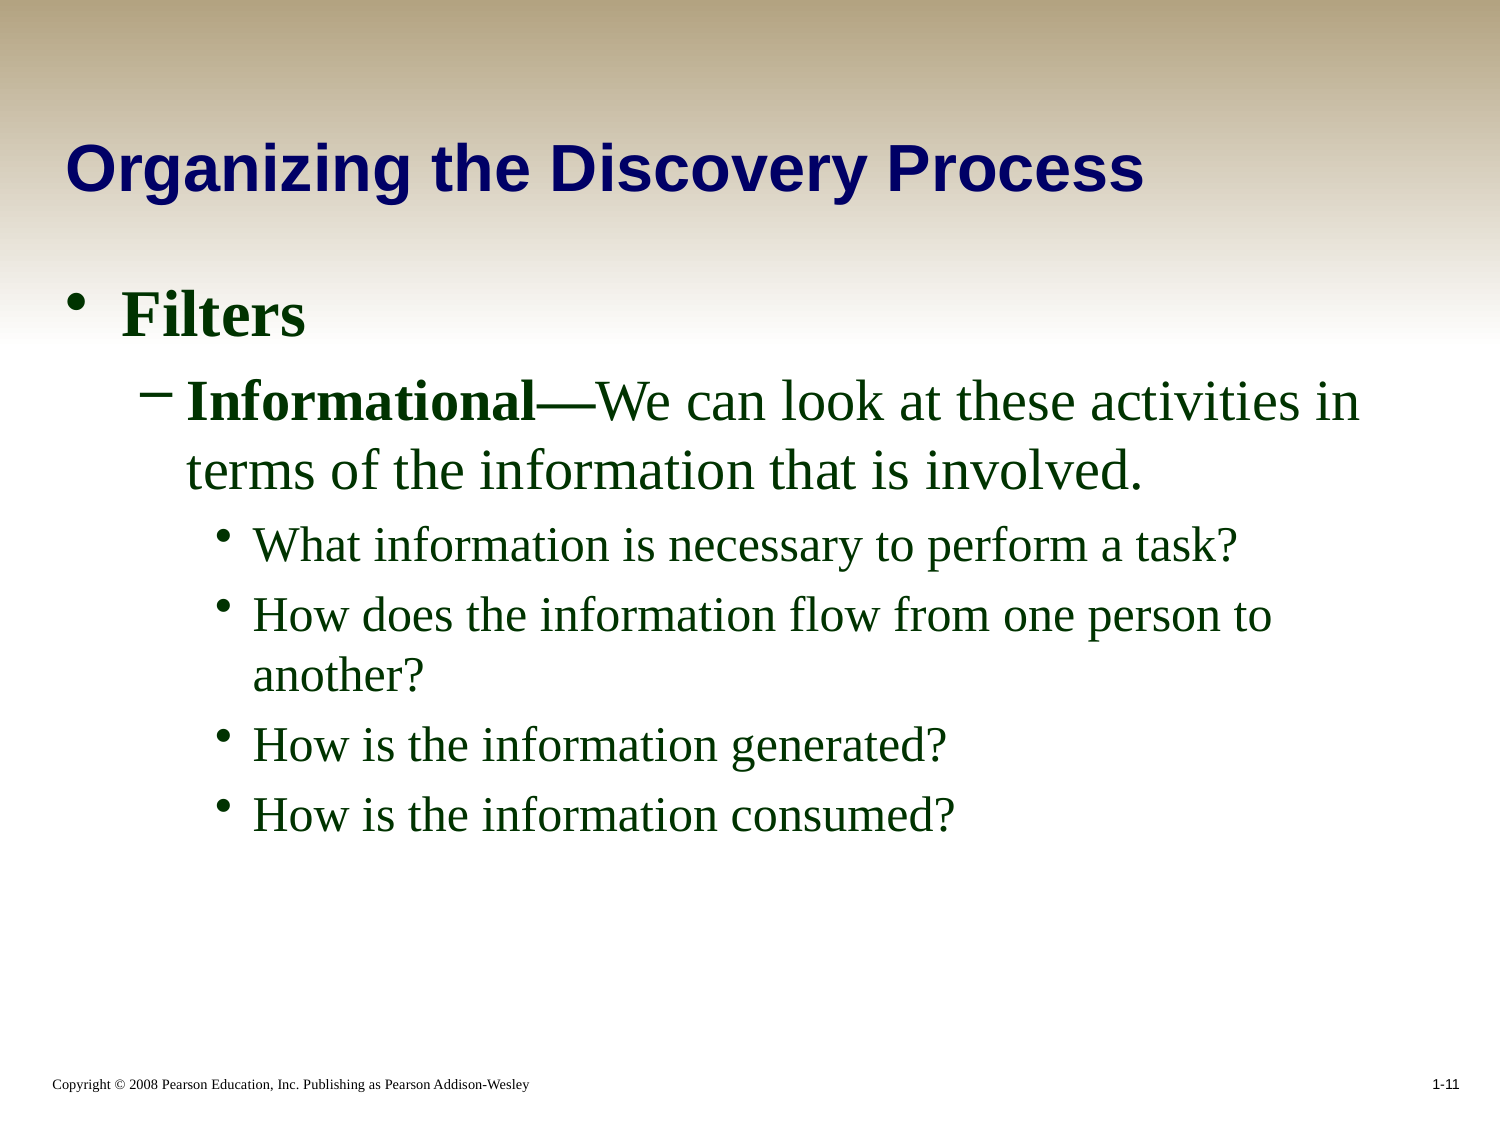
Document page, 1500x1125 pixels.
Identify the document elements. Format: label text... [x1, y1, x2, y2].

list Filters Informational—We can look at these activities in terms of the information that is involved. What information is necessary to perform a task? How does the information flow from one person to another? How is the information generated? How is the information consumed? [49, 262, 1411, 1013]
slide_number 1-11 [1162, 1024, 1476, 1101]
title Organizing the Discovery Process [49, 49, 1463, 213]
